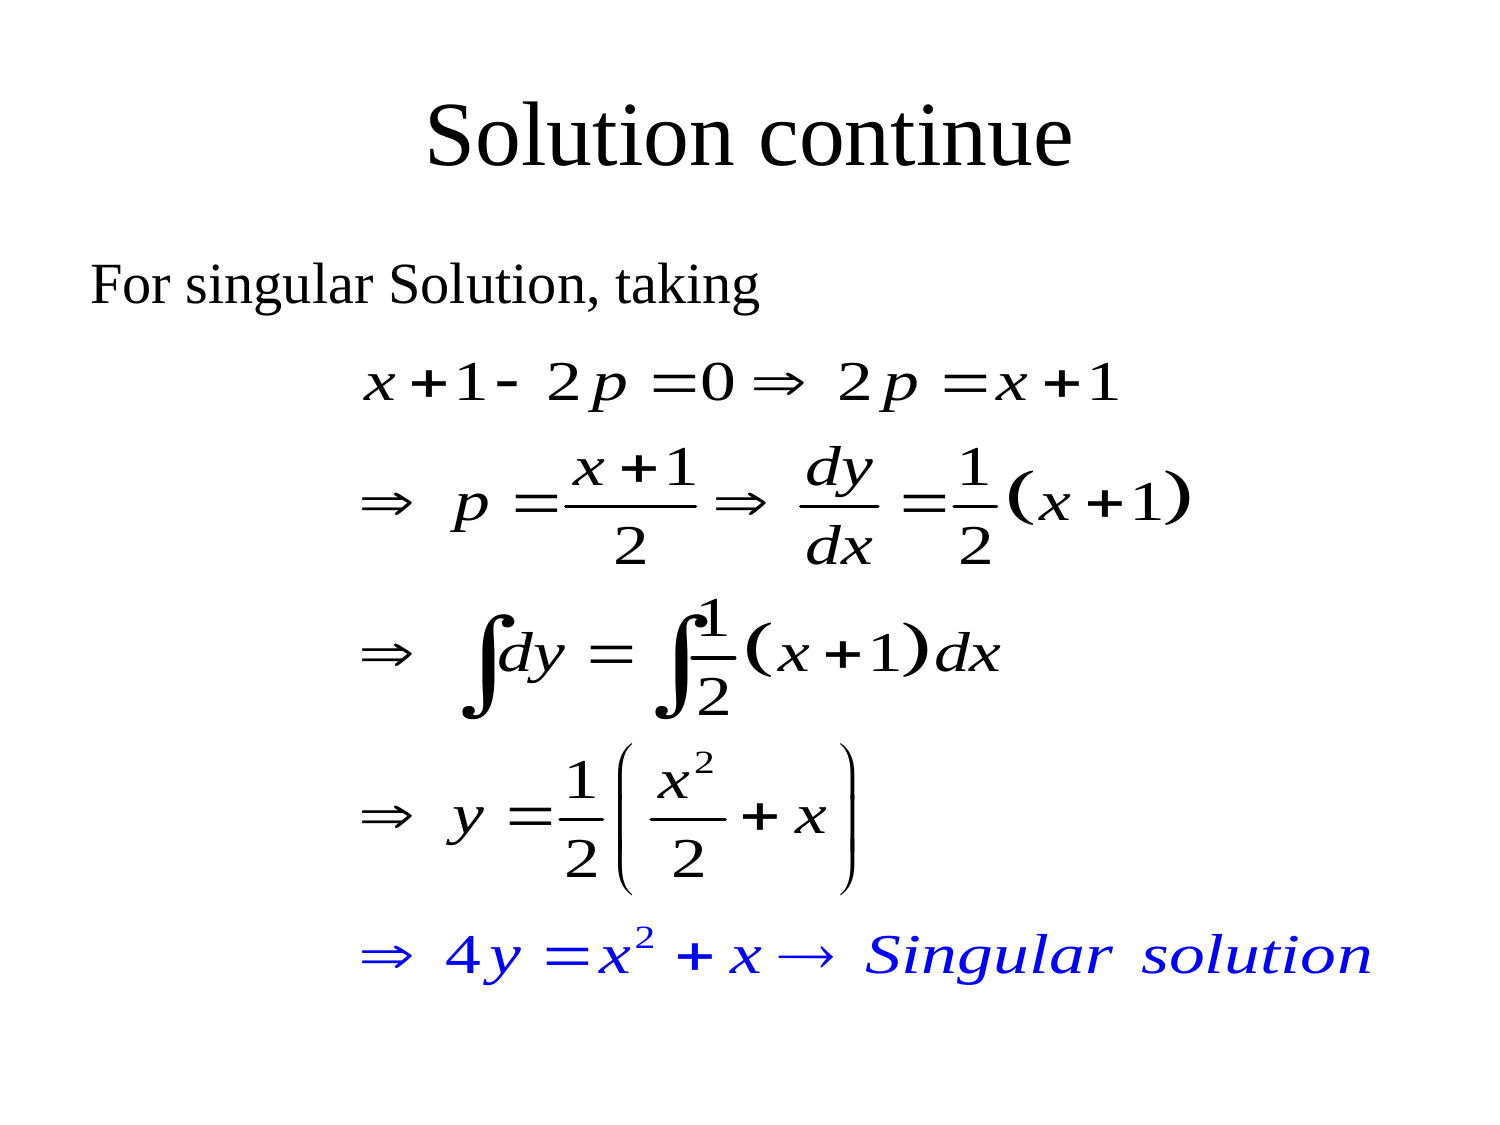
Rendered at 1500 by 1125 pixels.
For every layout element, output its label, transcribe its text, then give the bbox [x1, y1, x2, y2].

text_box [349, 348, 1384, 1001]
list For singular Solution, taking [75, 237, 1425, 1125]
title Solution continue [75, 45, 1425, 213]
